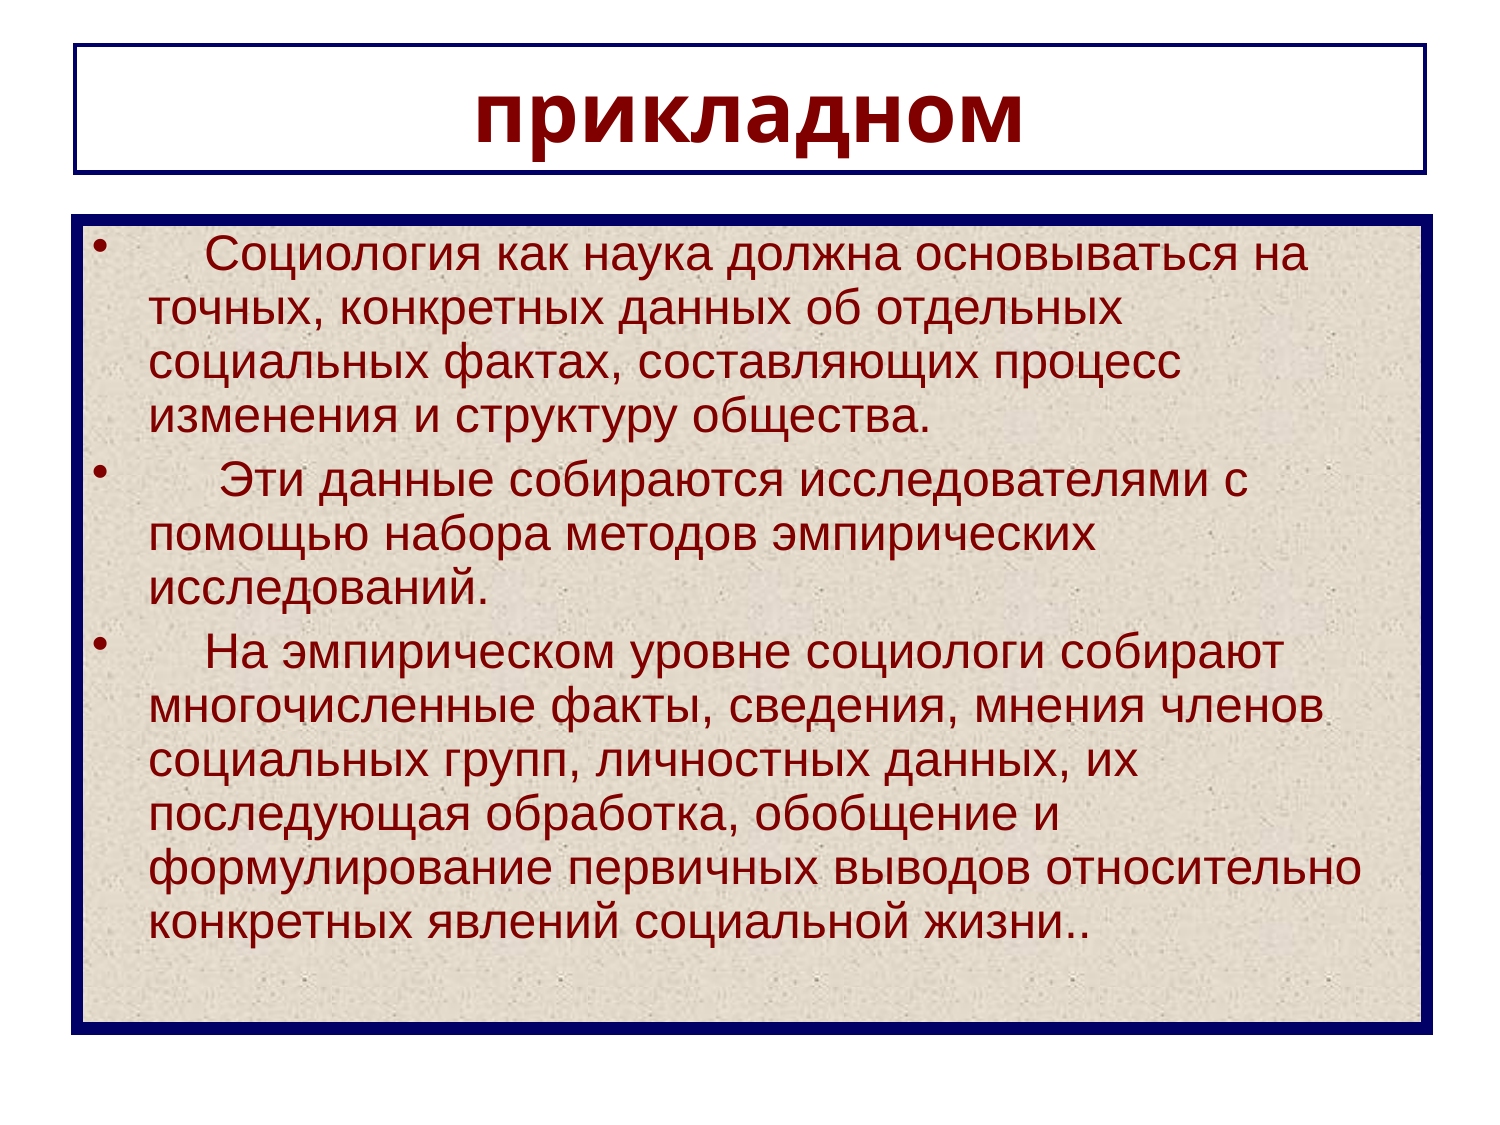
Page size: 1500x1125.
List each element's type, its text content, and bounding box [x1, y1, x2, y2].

list Социология как наука должна основываться на точных, конкретных данных об отдельных социальных фактах, составляющих процесс изменения и структуру общества. Эти данные собираются исследователями с помощью набора методов эмпирических исследований. На эмпирическом уровне социологи собирают многочисленные факты, сведения, мнения членов социальных групп, личностных данных, их последующая обработка, обобщение и формулирование первичных выводов относительно конкретных явлений социальной жизни.. [76, 220, 1427, 1029]
title прикладном [75, 45, 1425, 173]
